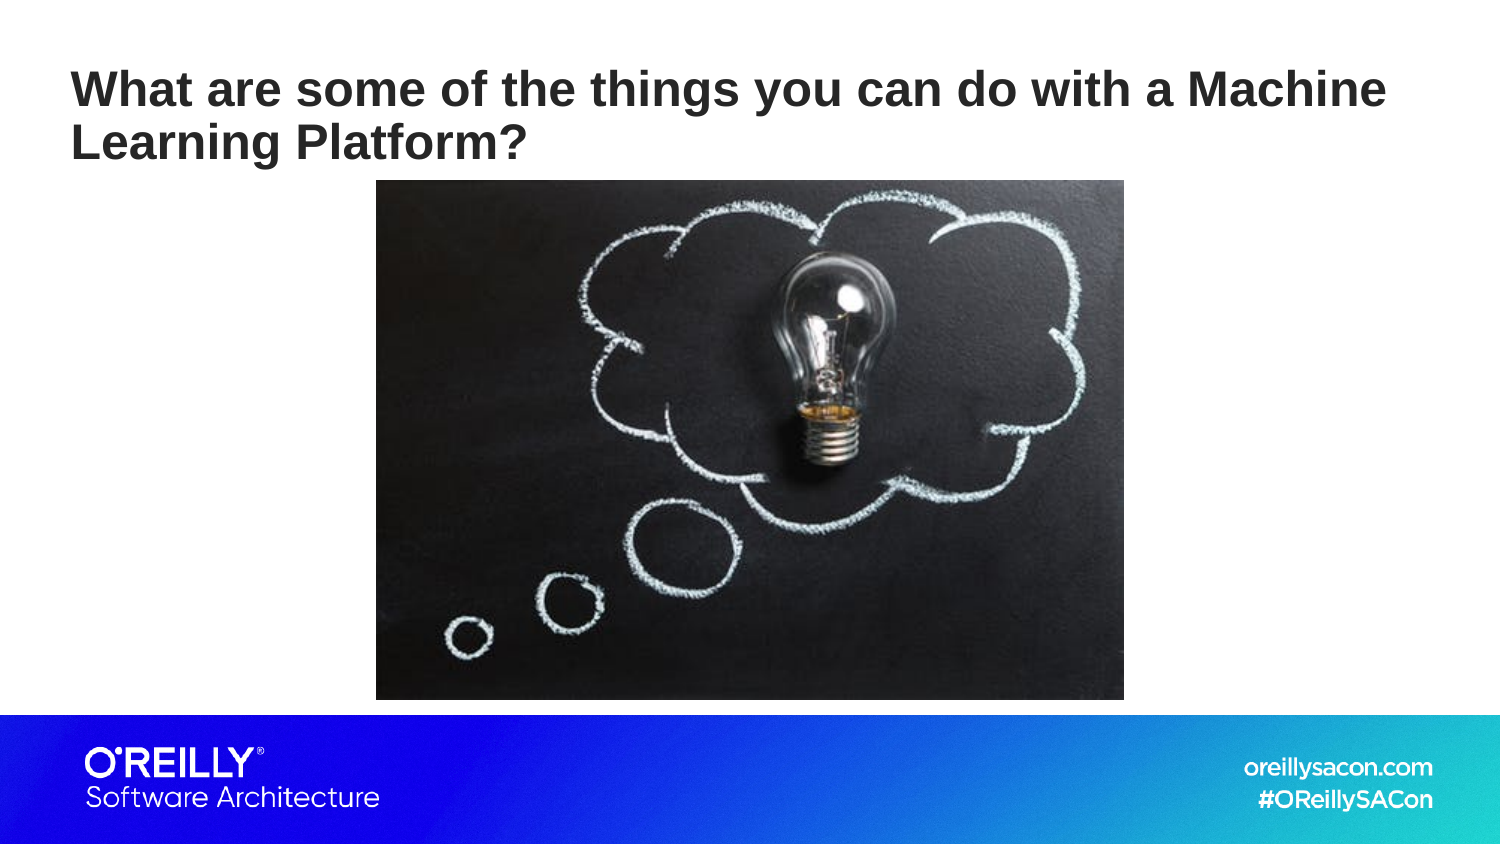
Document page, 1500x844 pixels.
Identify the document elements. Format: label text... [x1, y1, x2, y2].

picture [0, 0, 1500, 844]
title What are some of the things you can do with a Machine Learning Platform? [70, 55, 1416, 204]
